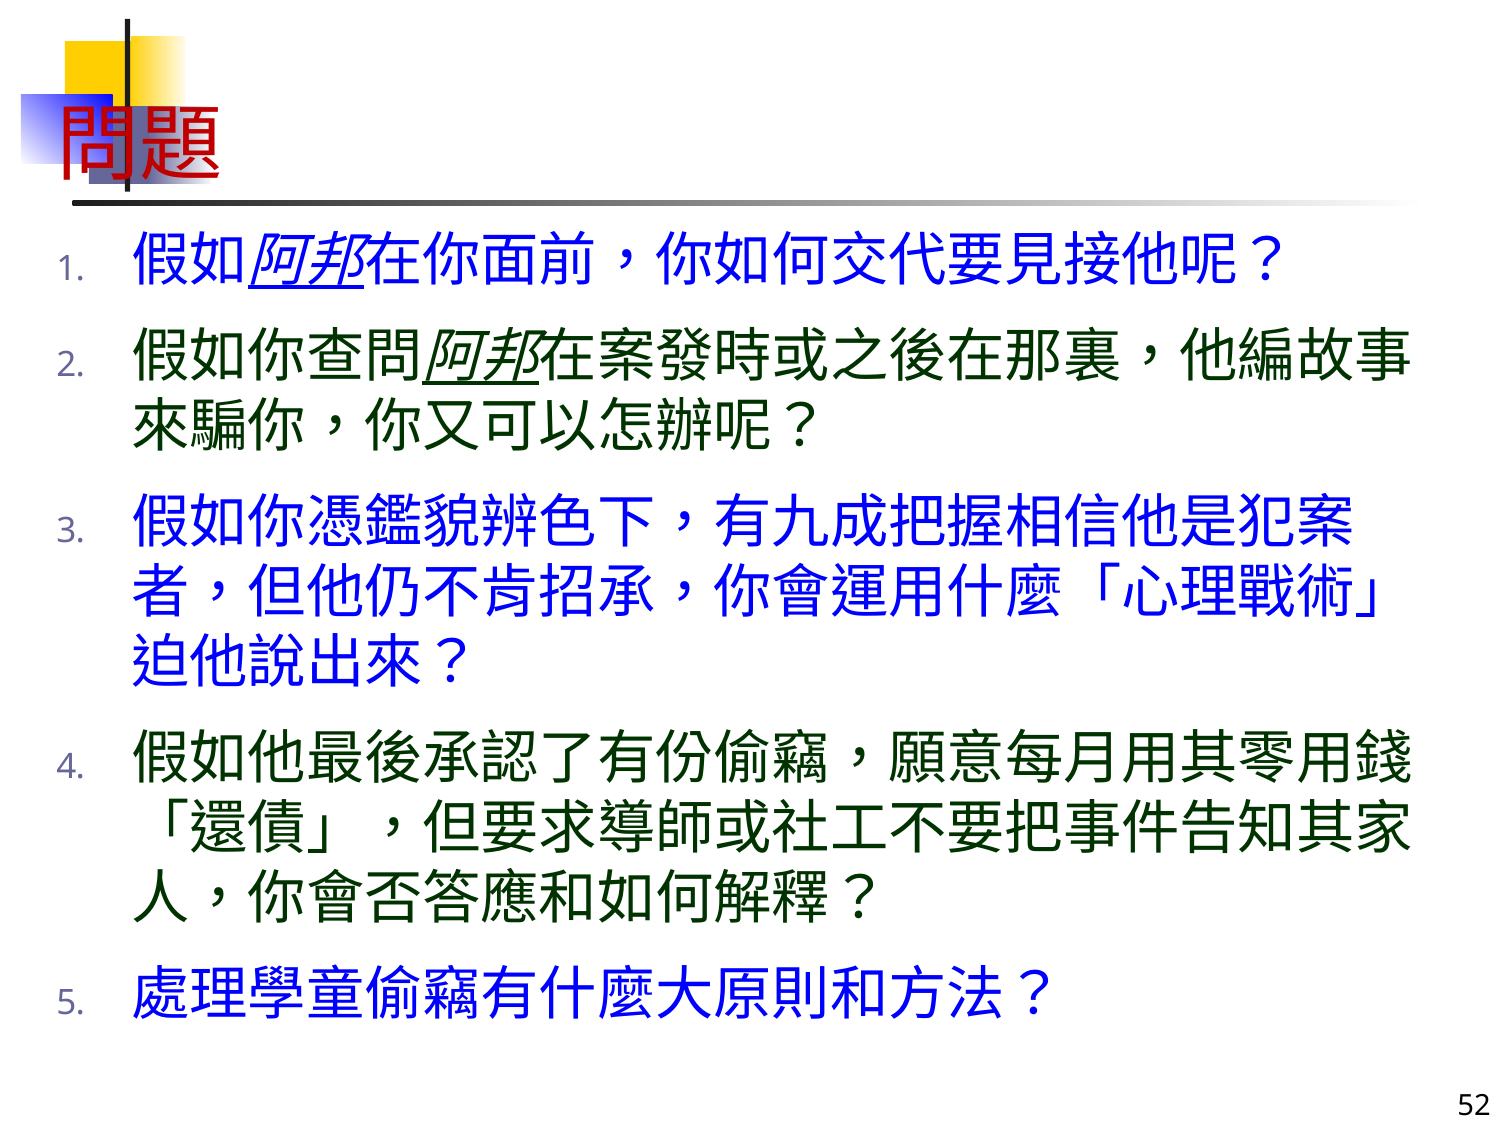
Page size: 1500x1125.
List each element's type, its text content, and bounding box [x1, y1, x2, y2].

slide_number 52 [1193, 1058, 1500, 1125]
list 問題 假如阿邦在你面前，你如何交代要見接他呢？ 假如你查問阿邦在案發時或之後在那裏，他編故事來騙你，你又可以怎辦呢？ 假如你憑鑑貌辨色下，有九成把握相信他是犯案者，但他仍不肯招承，你會運用什麼「心理戰術」迫他說出來？ 假如他最後承認了有份偷竊，願意每月用其零用錢「還債」，但要求導師或社工不要把事件告知其家人，你會否答應和如何解釋？ 處理學童偷竊有什麼大原則和方法？ [41, 101, 1469, 1125]
